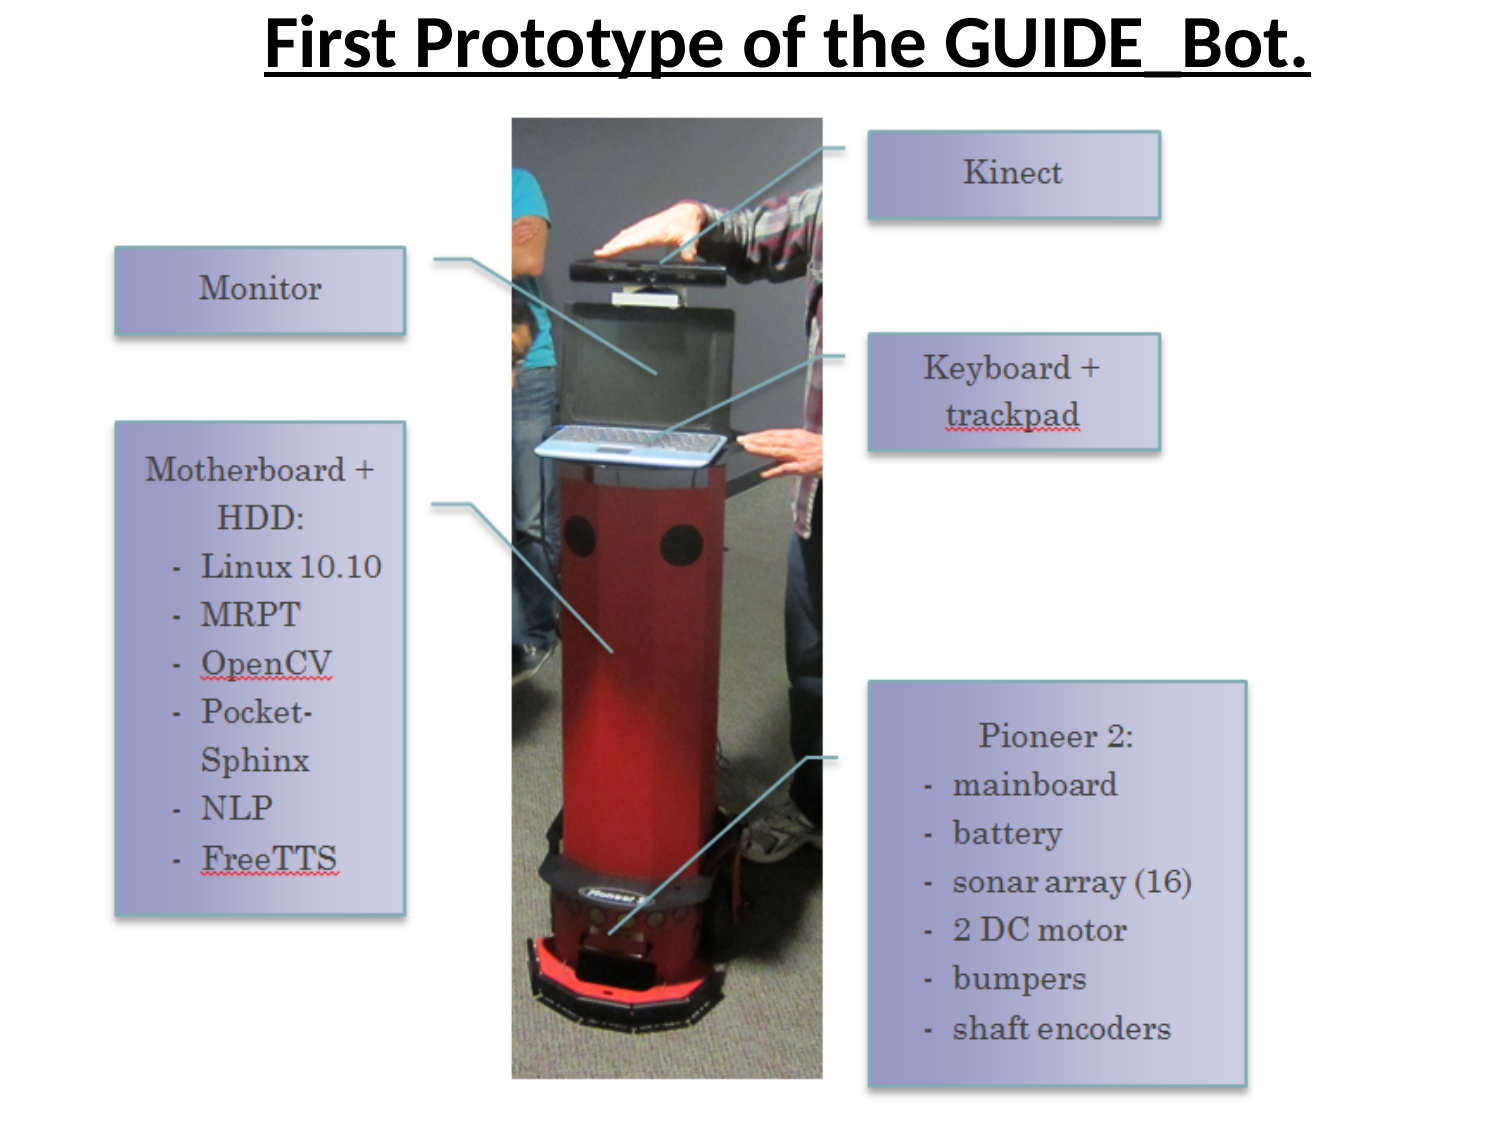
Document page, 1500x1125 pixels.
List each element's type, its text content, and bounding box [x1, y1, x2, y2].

text_box First Prototype of the GUIDE_Bot. [74, 0, 1425, 75]
picture [74, 94, 1301, 1122]
